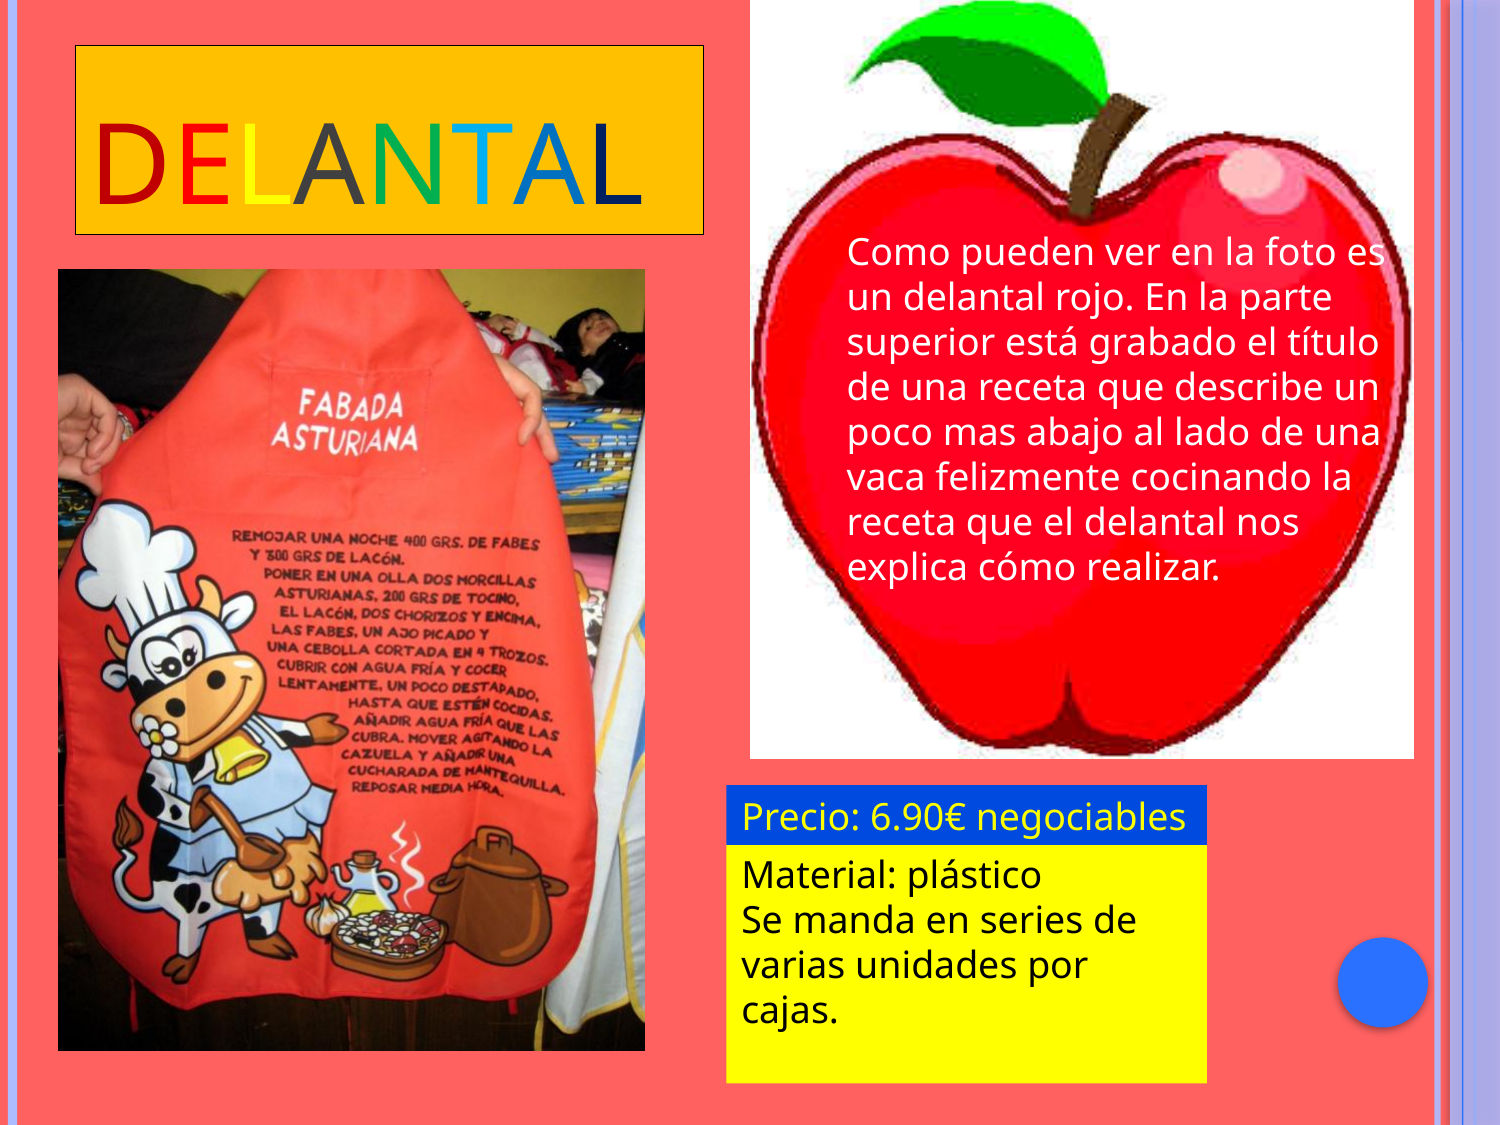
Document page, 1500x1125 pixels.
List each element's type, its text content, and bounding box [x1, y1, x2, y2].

text_box Material: plástico Se manda en series de varias unidades por cajas. [726, 845, 1207, 1084]
title Delantal [75, 45, 704, 235]
picture [57, 268, 645, 1052]
picture [749, 0, 1415, 759]
text_box Precio: 6.90€ negociables [726, 785, 1207, 845]
